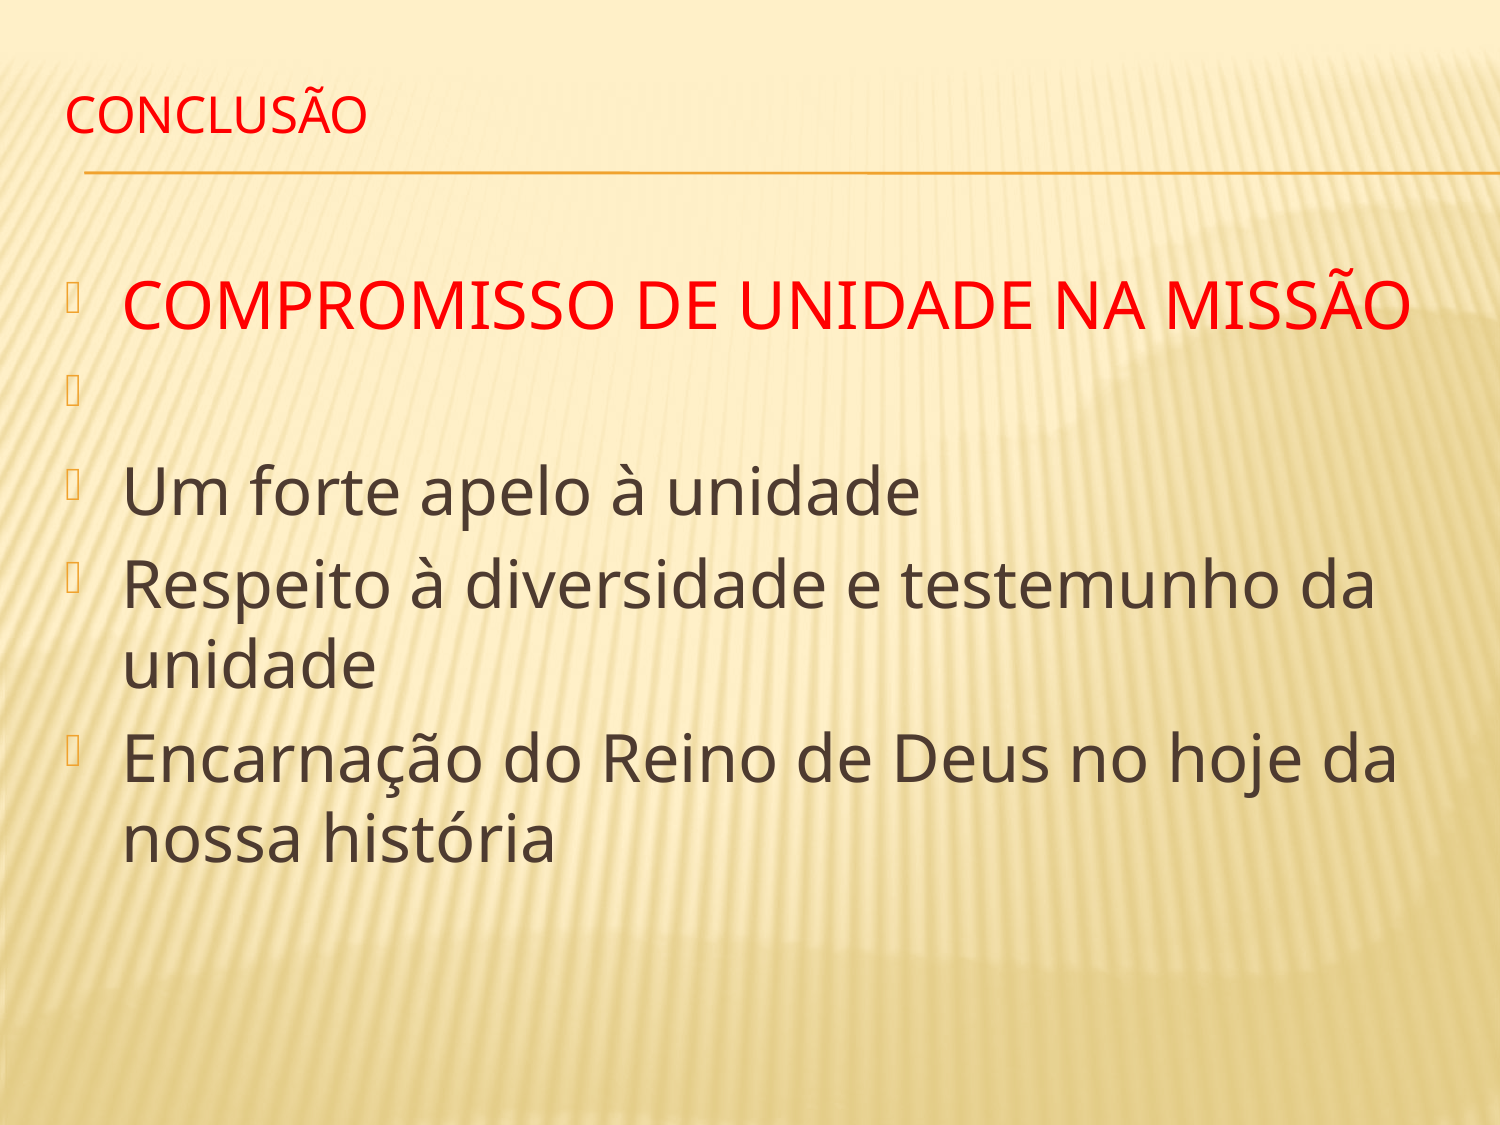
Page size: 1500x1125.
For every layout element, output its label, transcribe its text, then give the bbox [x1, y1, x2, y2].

list COMPROMISSO DE UNIDADE NA MISSÃO Um forte apelo à unidade Respeito à diversidade e testemunho da unidade Encarnação do Reino de Deus no hoje da nossa história [49, 254, 1476, 998]
title CONCLUSÃO [50, 75, 1475, 213]
